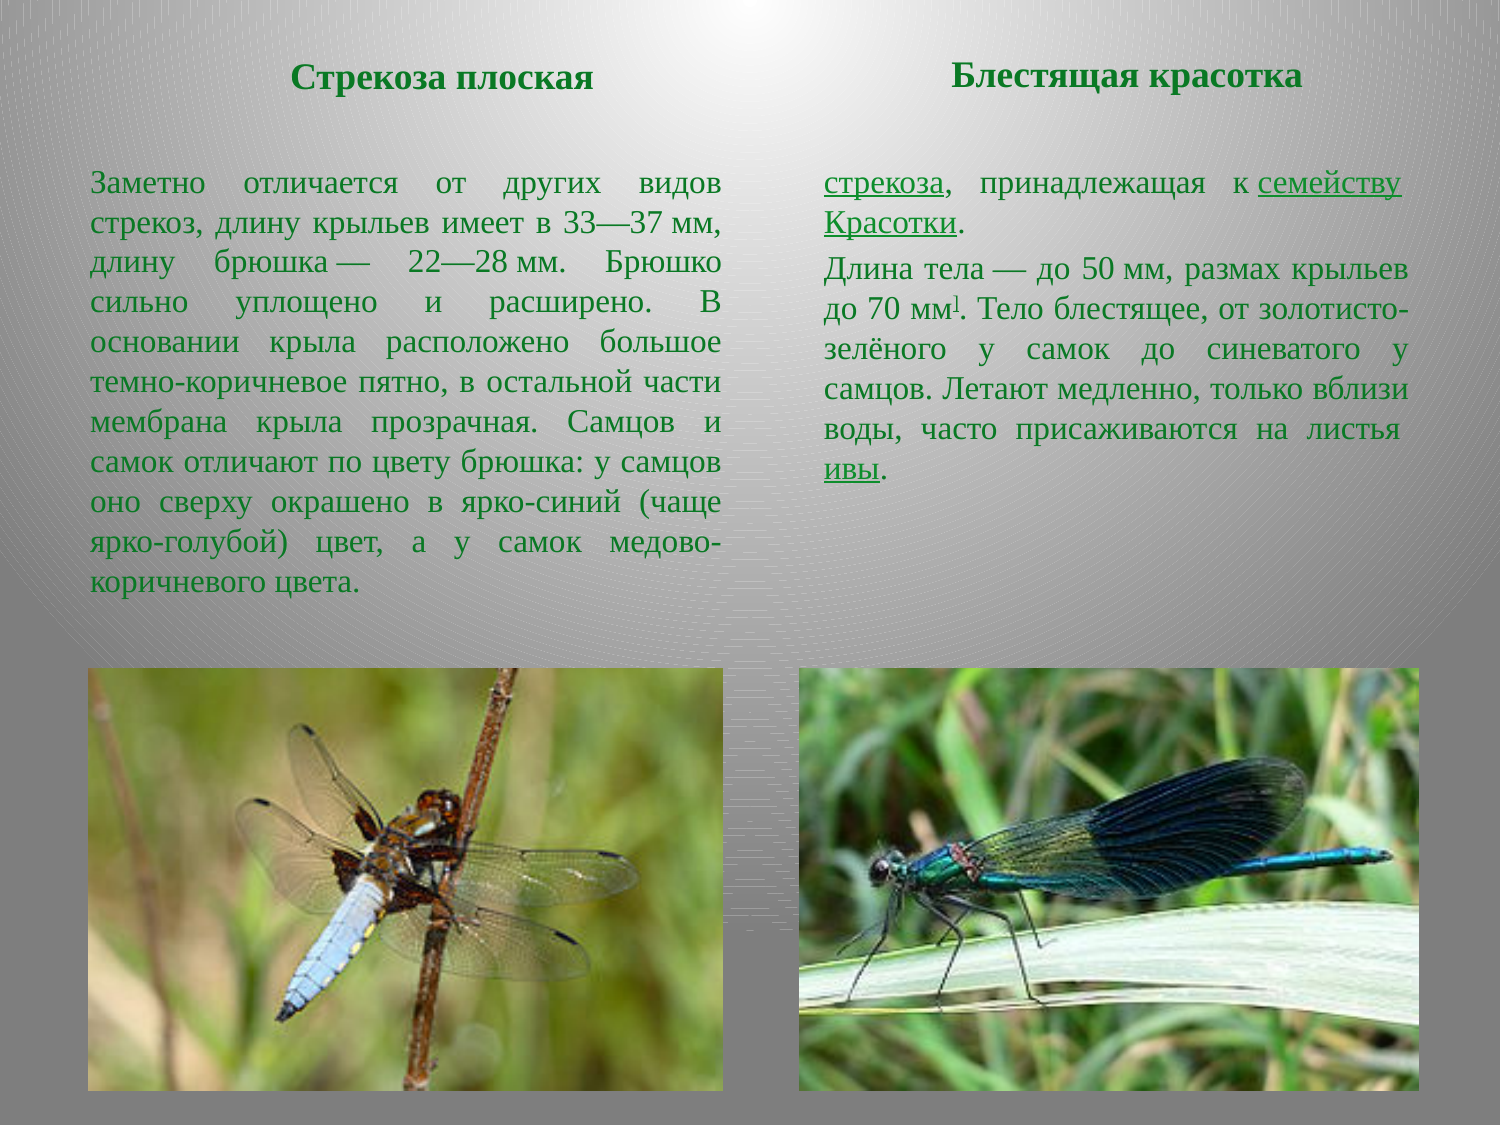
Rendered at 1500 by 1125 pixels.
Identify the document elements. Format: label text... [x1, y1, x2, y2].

list Стрекоза плоская [82, 0, 745, 105]
picture [798, 668, 1419, 1091]
list Блестящая красотка [773, 0, 1437, 105]
picture [88, 668, 723, 1091]
list Заметно отличается от других видов стрекоз, длину крыльев имеет в 33—37 мм, длину брюшка — 22—28 мм. Брюшко сильно уплощено и расширено. В основании крыла расположено большое темно-коричневое пятно, в остальной части мембрана крыла прозрачная. Самцов и самок отличают по цвету брюшка: у самцов оно сверху окрашено в ярко-синий (чаще ярко-голубой) цвет, а у самок медово-коричневого цвета. [75, 152, 738, 704]
list стрекоза, принадлежащая к семейству Красотки. Длина тела — до 50 мм, размах крыльев до 70 мм]. Тело блестящее, от золотисто-зелёного у самок до синеватого у самцов. Летают медленно, только вблизи воды, часто присаживаются на листья ивы. [809, 152, 1425, 633]
